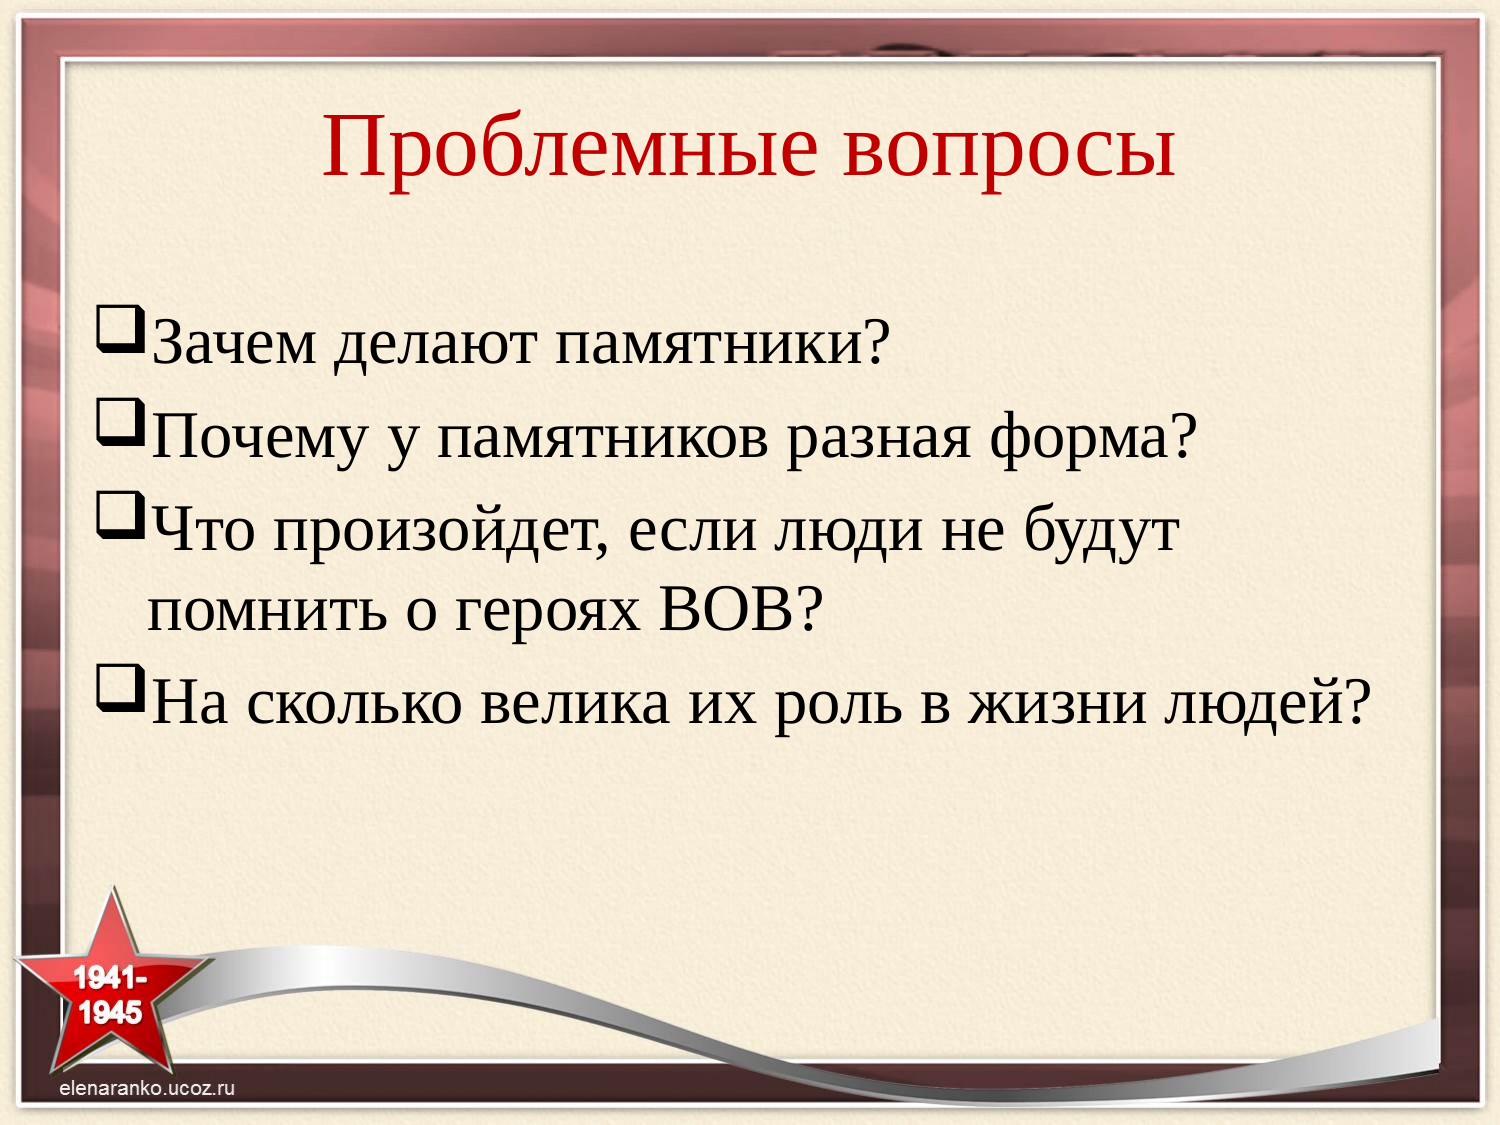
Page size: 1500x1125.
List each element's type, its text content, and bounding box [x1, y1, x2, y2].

title Проблемные вопросы [75, 45, 1425, 233]
list Зачем делают памятники? Почему у памятников разная форма? Что произойдет, если люди не будут помнить о героях ВОВ? На сколько велика их роль в жизни людей? [76, 196, 1427, 864]
picture [0, 0, 1500, 1125]
